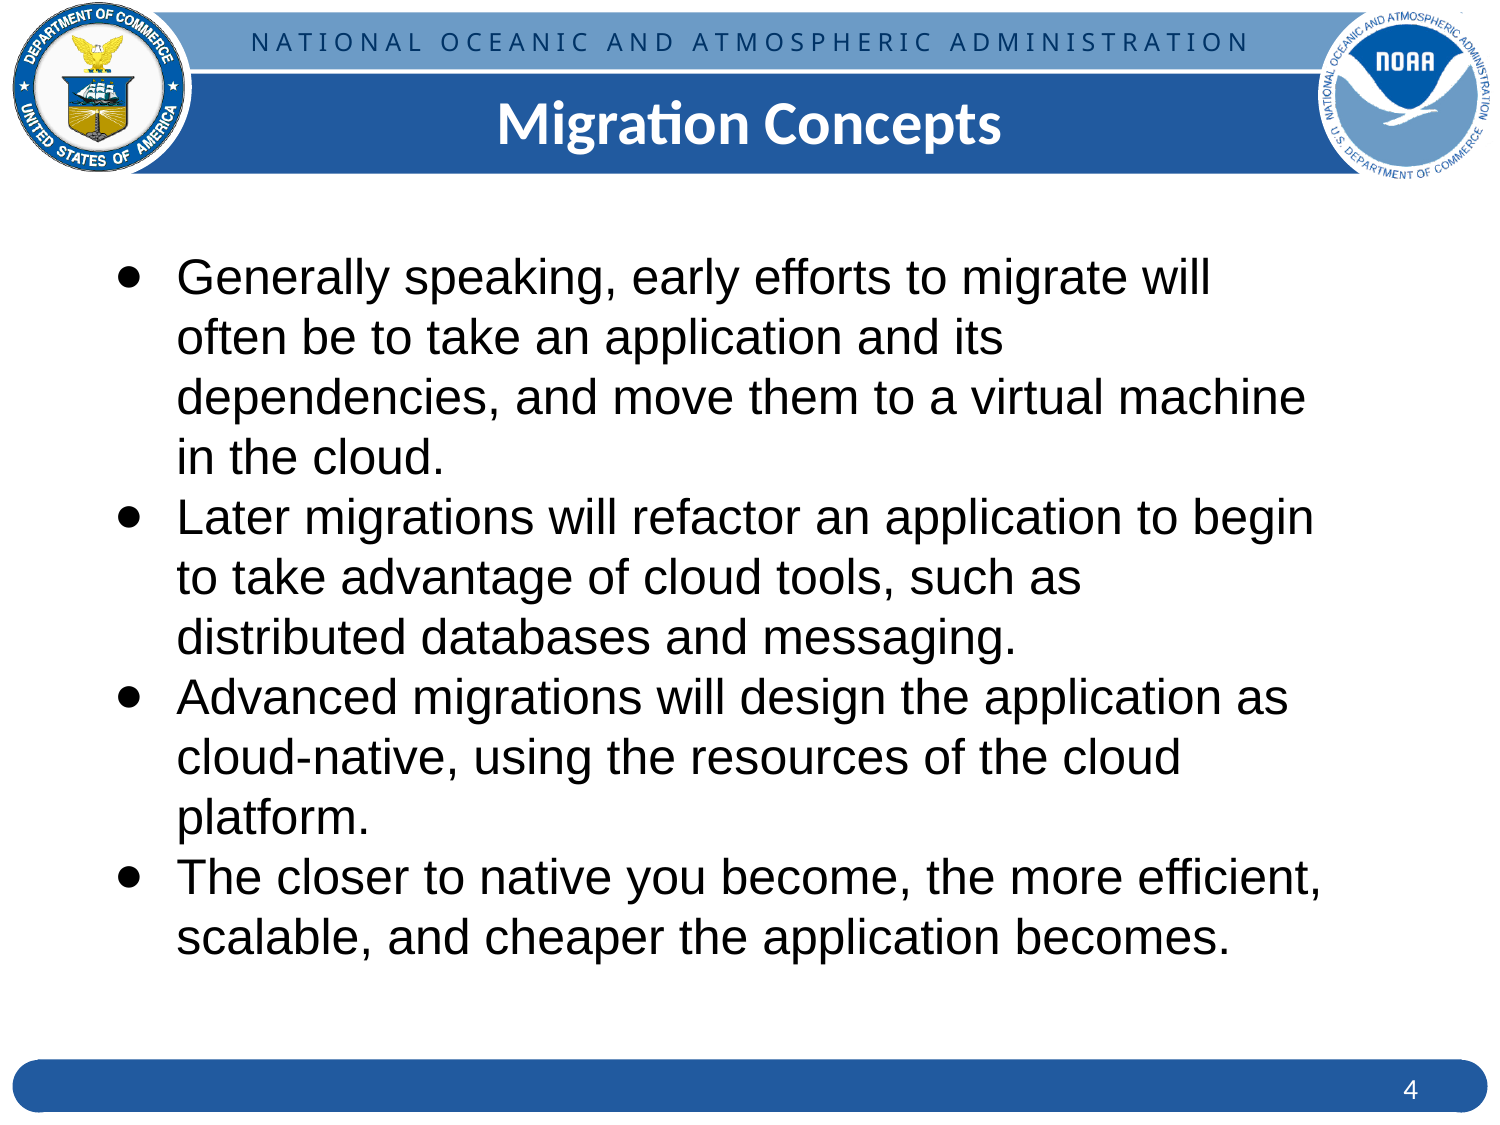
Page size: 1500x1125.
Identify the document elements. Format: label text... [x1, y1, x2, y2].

picture [1318, 7, 1494, 183]
slide_number ‹#› [1388, 1062, 1468, 1112]
text_box Migration Concepts [193, 74, 1307, 149]
list Generally speaking, early efforts to migrate will often be to take an application and its dependencies, and move them to a virtual machine in the cloud. Later migrations will refactor an application to begin to take advantage of cloud tools, such as distributed databases and messaging. Advanced migrations will design the application as cloud-native, using the resources of the cloud platform. The closer to native you become, the more efficient, scalable, and cheaper the application becomes. [86, 229, 1341, 954]
picture [12, 2, 185, 172]
